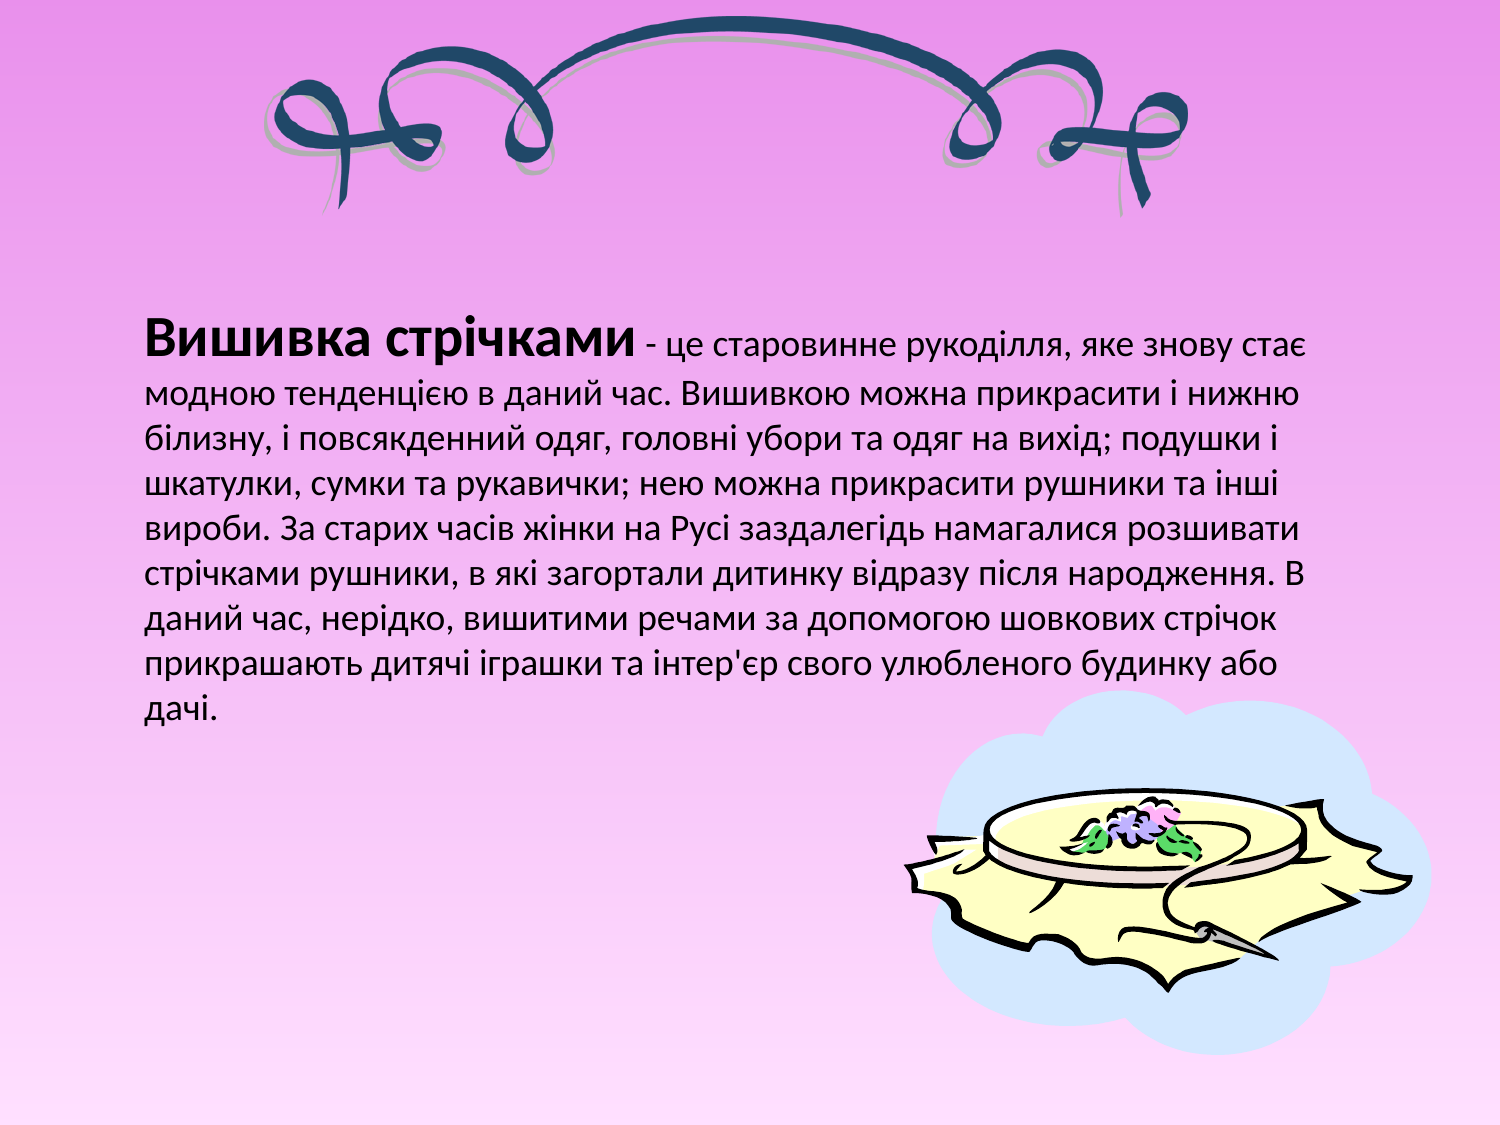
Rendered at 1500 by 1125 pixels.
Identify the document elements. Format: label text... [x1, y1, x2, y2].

picture [903, 690, 1432, 1056]
picture [264, 16, 1188, 218]
text_box Вишивка стрічками - це старовинне рукоділля, яке знову стає модною тенденцією в даний час. Вишивкою можна прикрасити і нижню білизну, і повсякденний одяг, головні убори та одяг на вихід; подушки і шкатулки, сумки та рукавички; нею можна прикрасити рушники та інші вироби. За старих часів жінки на Русі заздалегідь намагалися розшивати стрічками рушники, в які загортали дитинку відразу після народження. В даний час, нерідко, вишитими речами за допомогою шовкових стрічок прикрашають дитячі іграшки та інтер'єр свого улюбленого будинку або дачі. [129, 290, 1323, 736]
